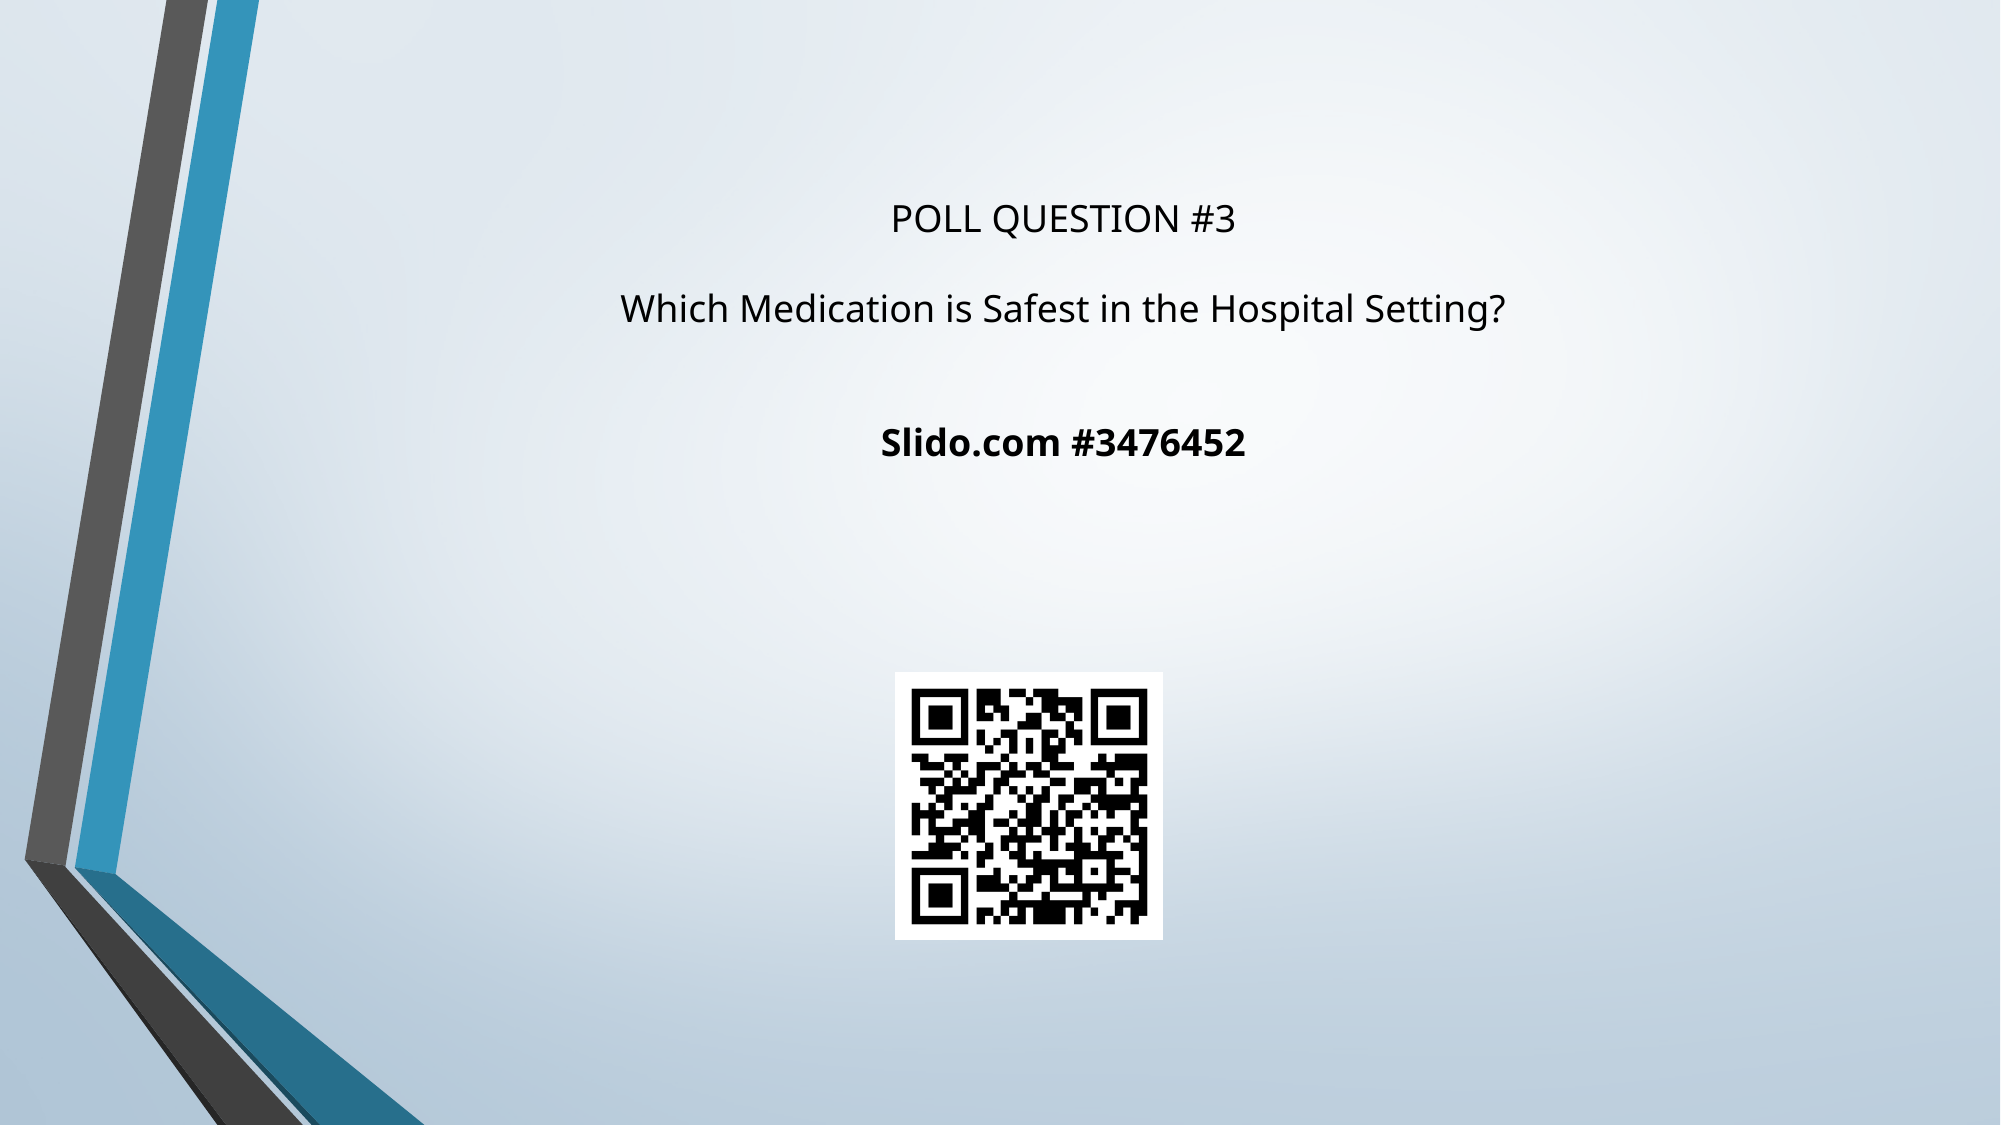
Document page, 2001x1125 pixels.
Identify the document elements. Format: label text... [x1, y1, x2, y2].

title POLL QUESTION #3 Which Medication is Safest in the Hospital Setting? Slido.com #3476452 [241, 185, 1886, 474]
picture [895, 672, 1163, 940]
